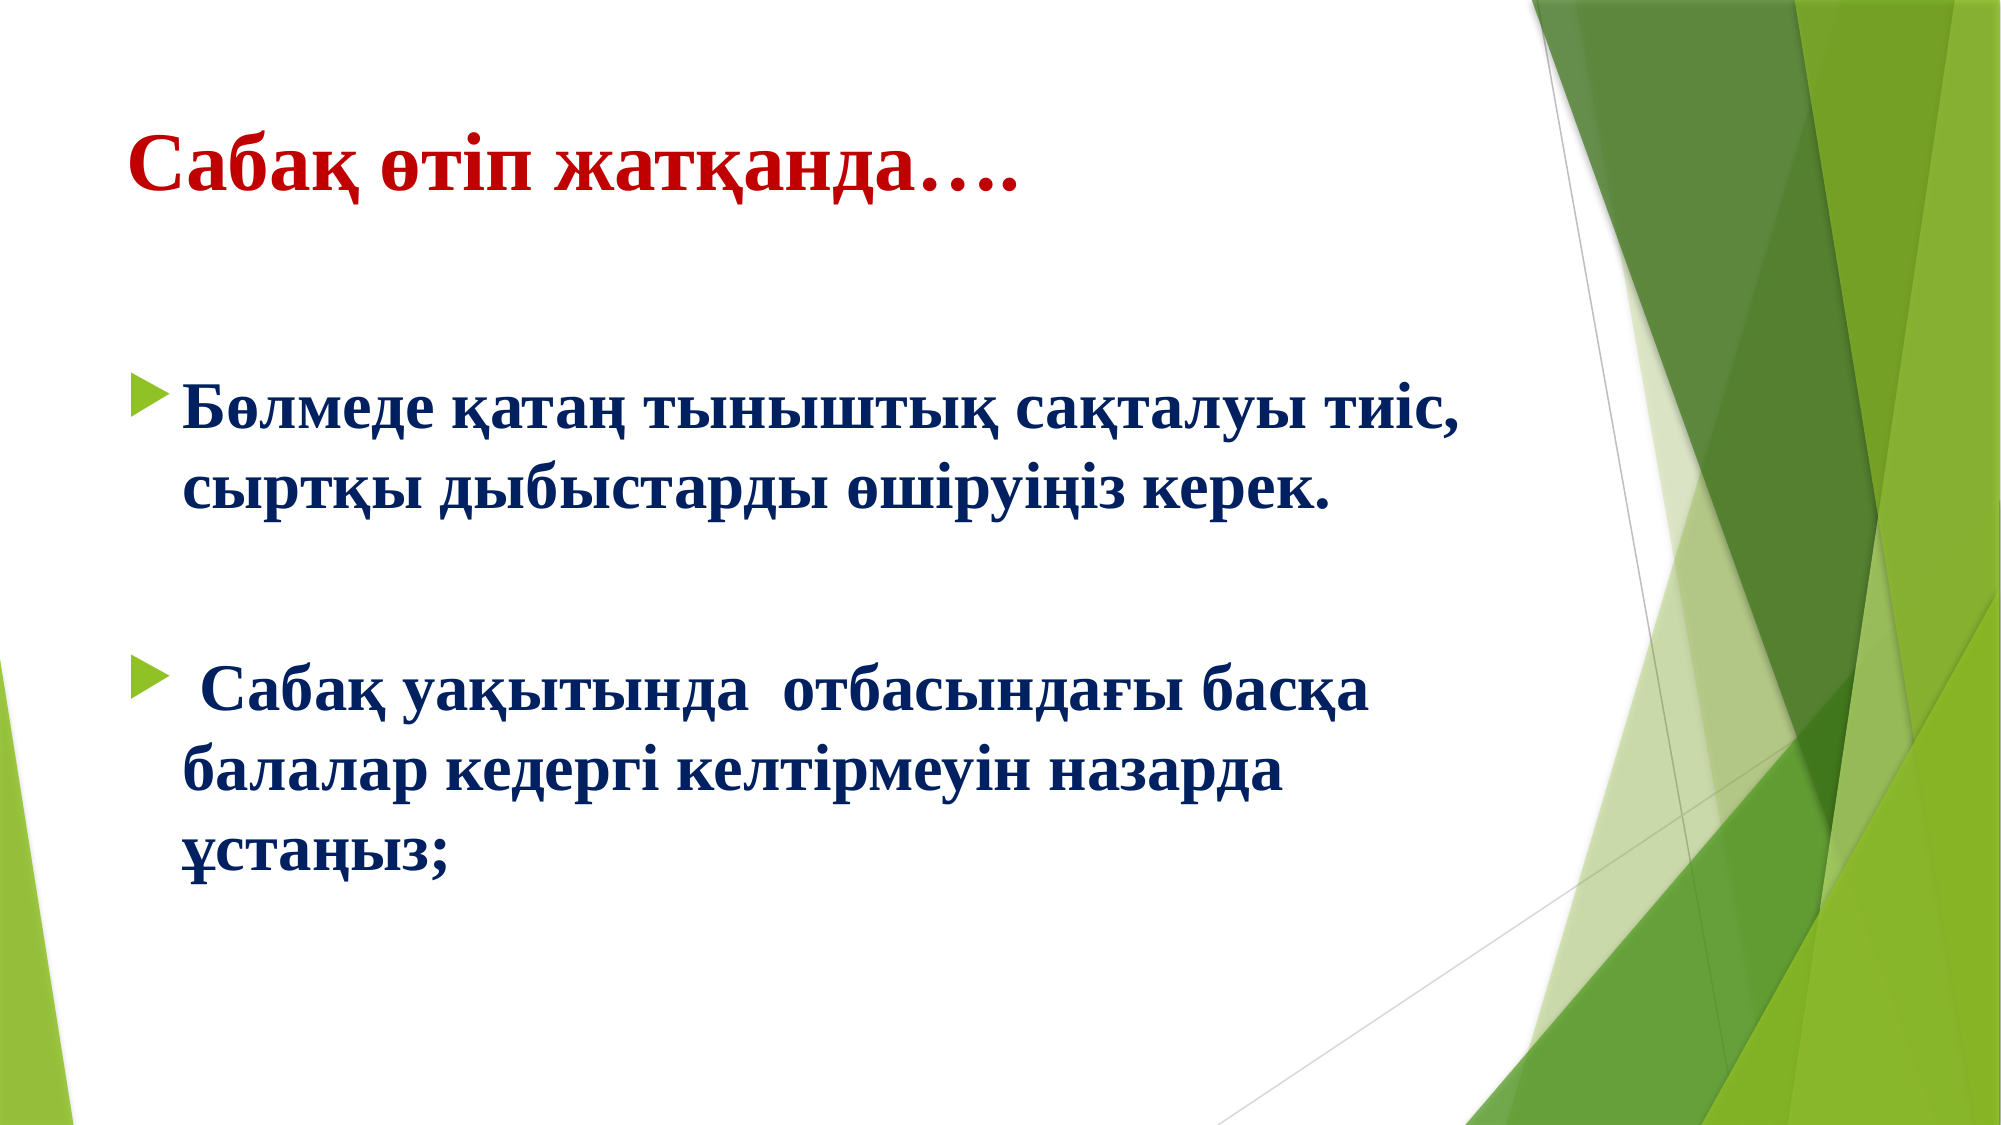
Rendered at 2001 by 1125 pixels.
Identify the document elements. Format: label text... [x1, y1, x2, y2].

title Сабақ өтіп жатқанда…. [111, 99, 1522, 317]
list Бөлмеде қатаң тыныштық сақталуы тиіс, сыртқы дыбыстарды өшіруіңіз керек. Сабақ уақытында отбасындағы басқа балалар кедергі келтірмеуін назарда ұстаңыз; [111, 354, 1522, 992]
